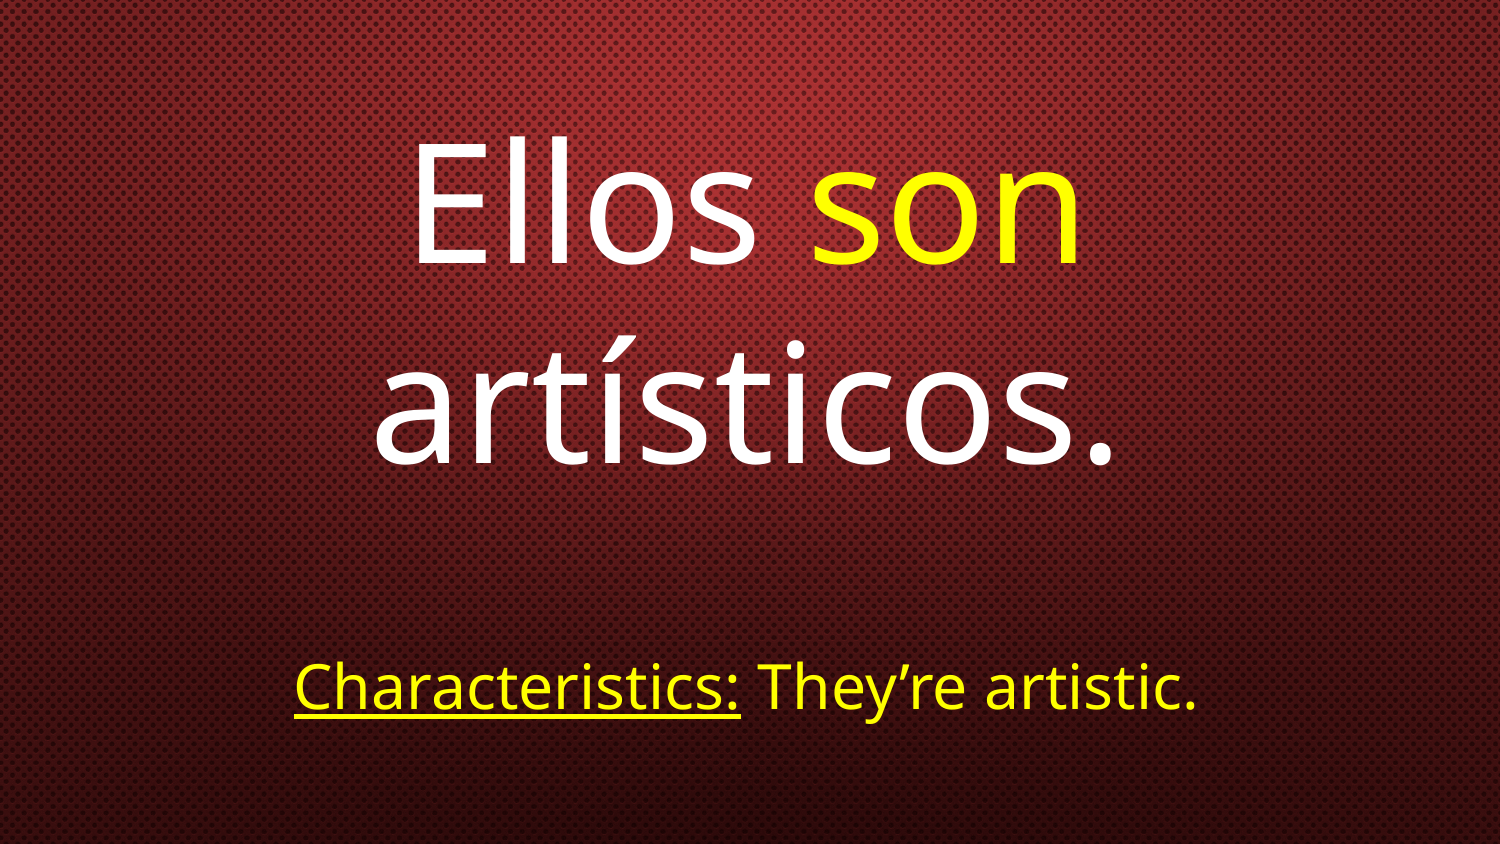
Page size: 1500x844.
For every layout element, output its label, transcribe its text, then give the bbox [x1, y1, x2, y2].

title Ellos son artísticos. Characteristics: They’re artistic. [80, 73, 1413, 745]
